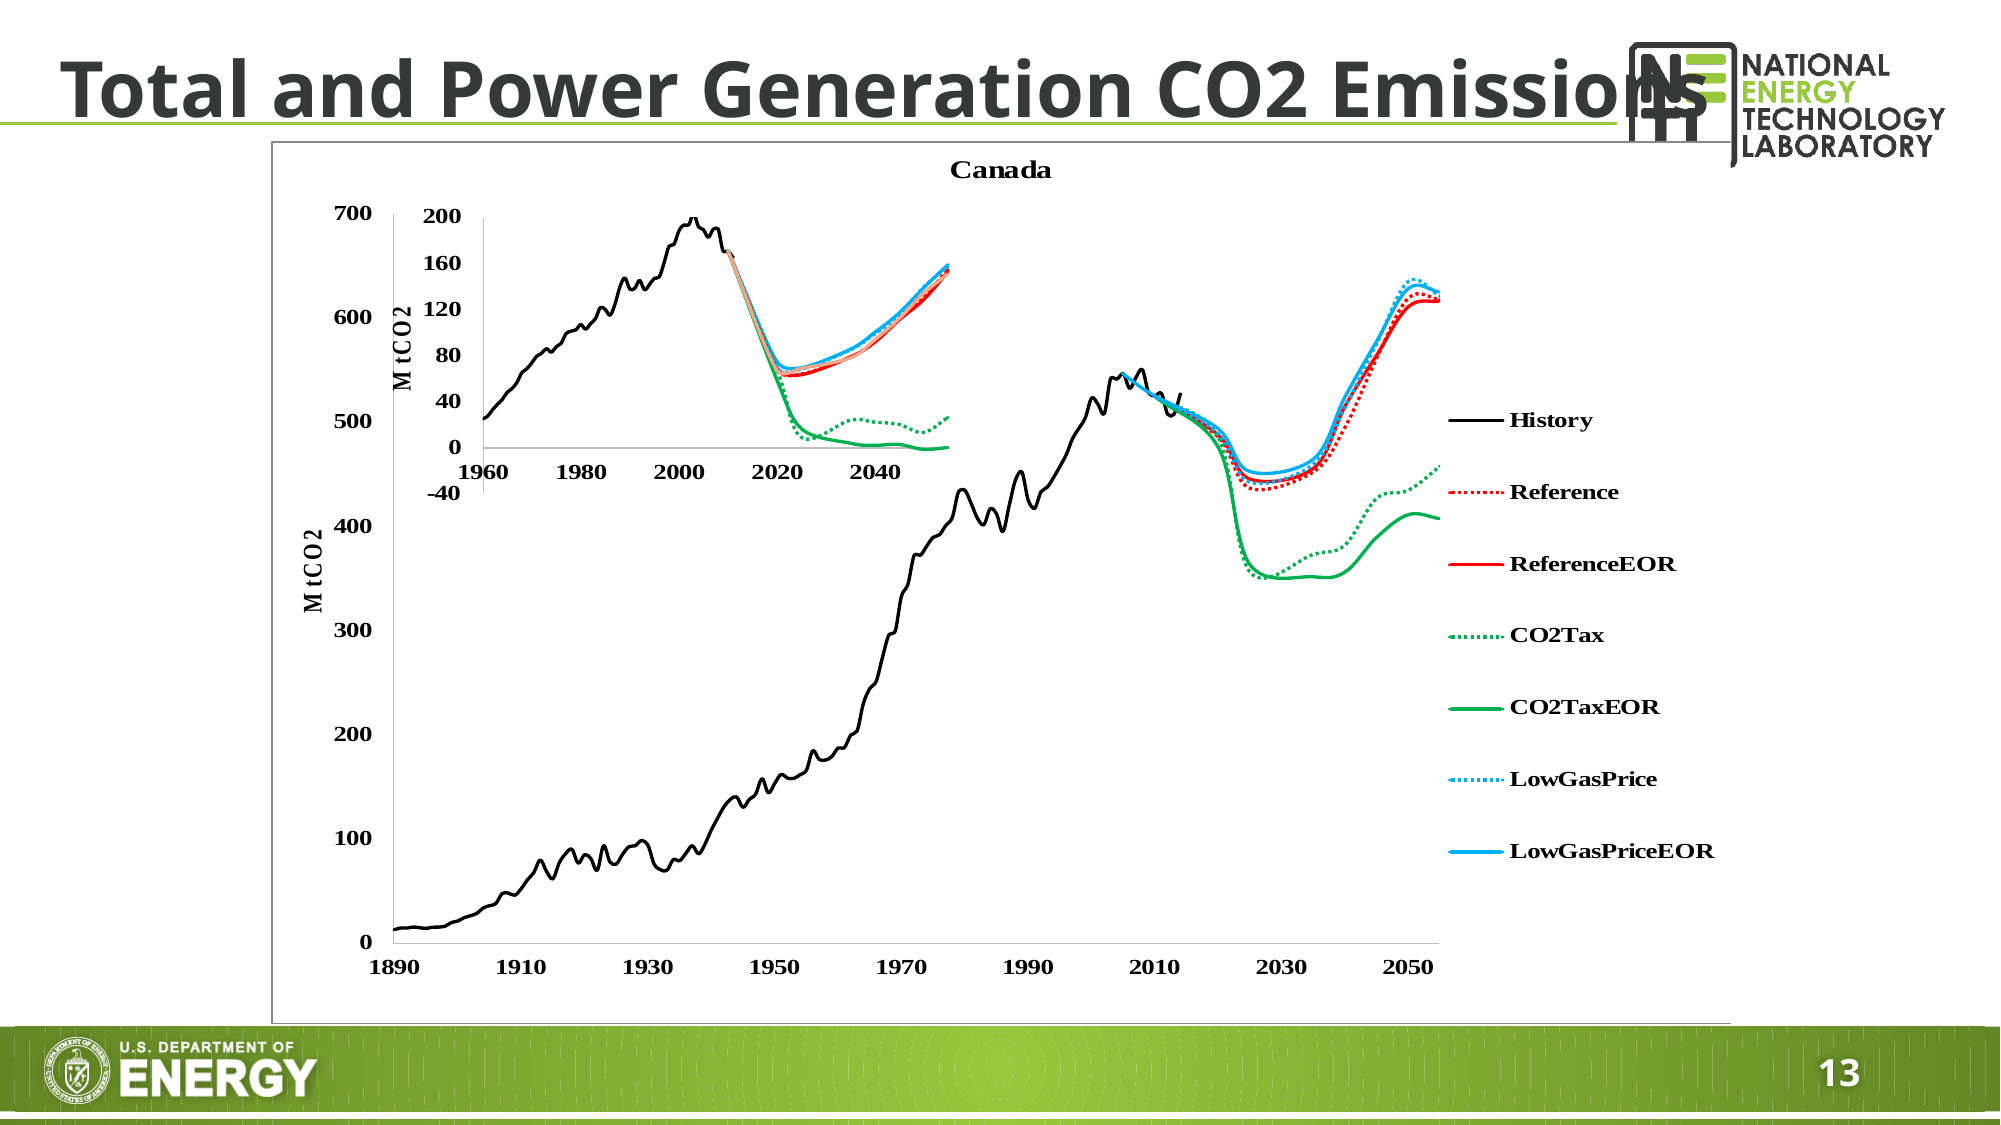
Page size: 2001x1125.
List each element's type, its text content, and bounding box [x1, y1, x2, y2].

picture [44, 1037, 324, 1104]
title Total and Power Generation CO2 Emissions [44, 42, 1945, 142]
picture [270, 141, 1945, 1024]
